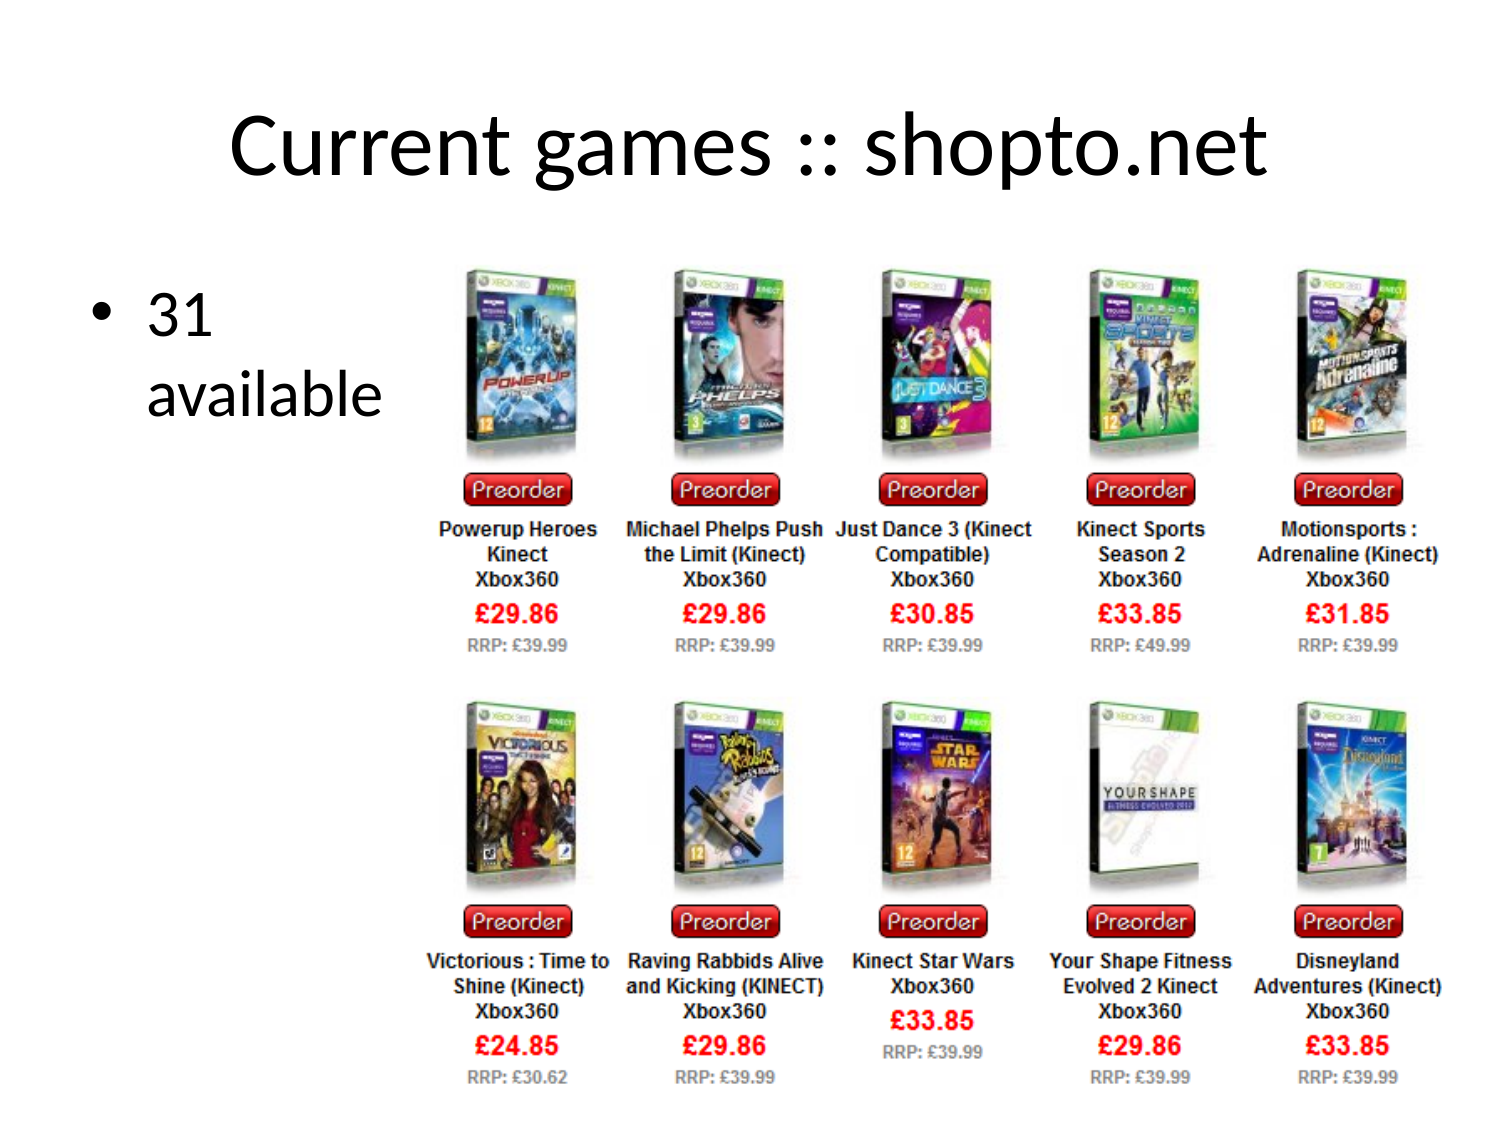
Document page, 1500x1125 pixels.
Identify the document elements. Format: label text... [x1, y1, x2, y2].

picture [407, 251, 1448, 1095]
list 31 available [75, 262, 402, 1005]
title Current games :: shopto.net [75, 45, 1425, 233]
